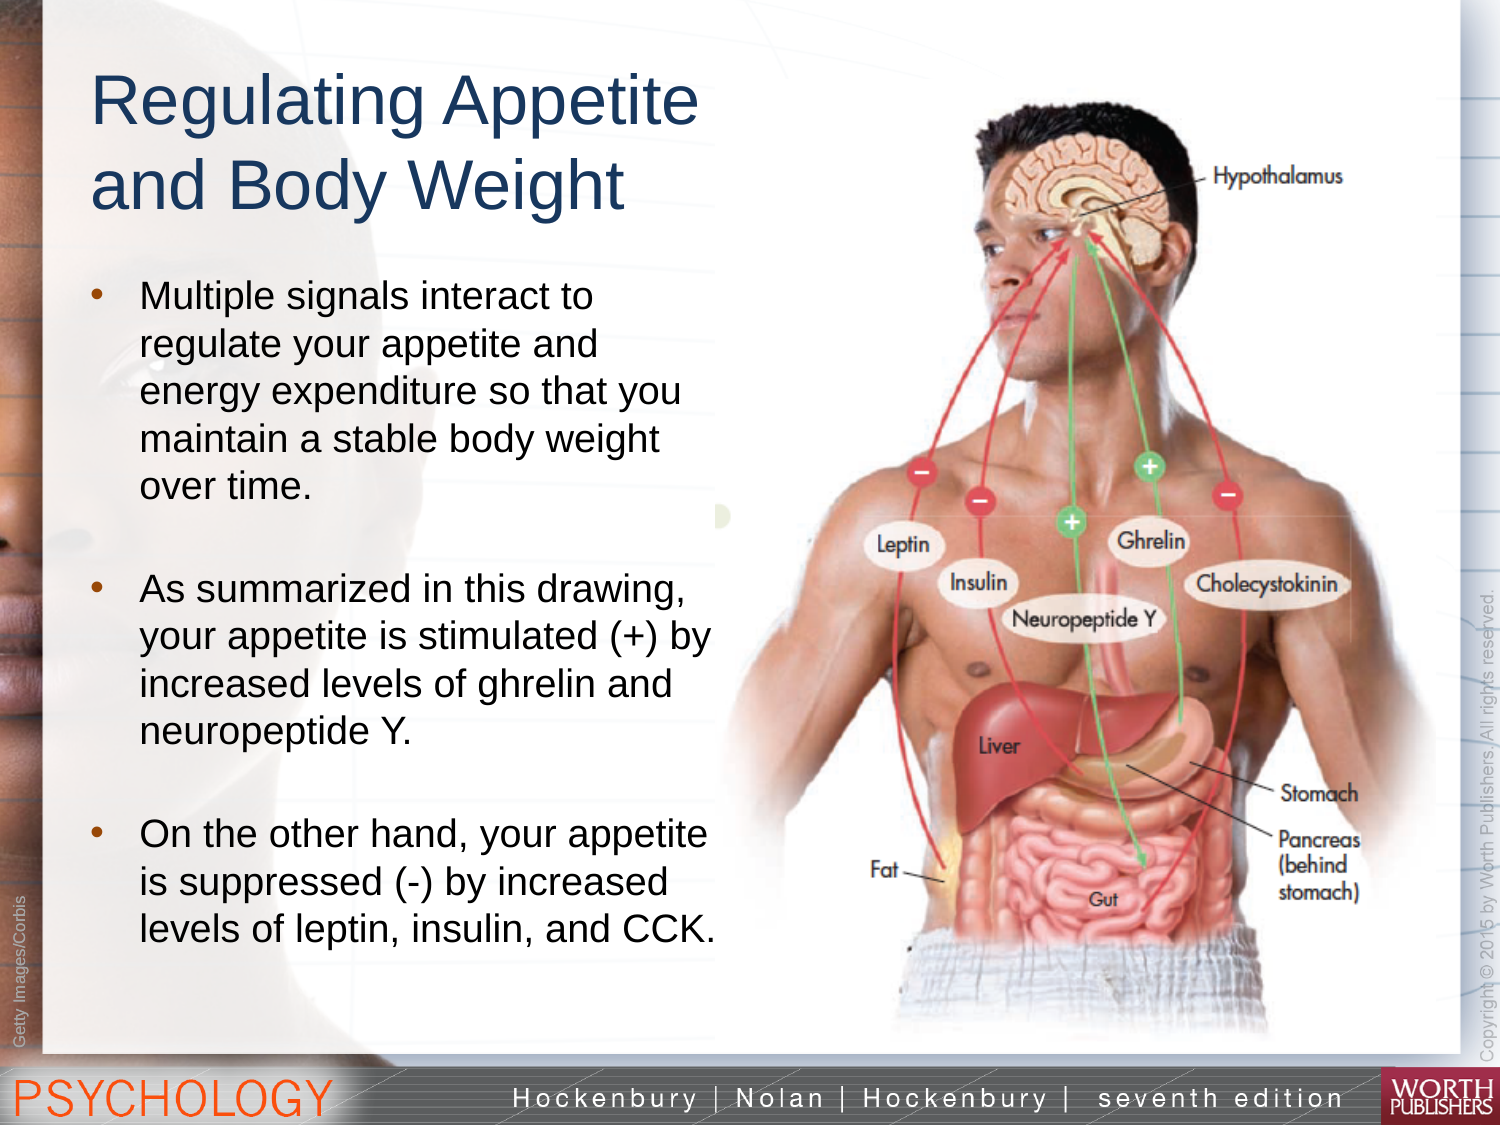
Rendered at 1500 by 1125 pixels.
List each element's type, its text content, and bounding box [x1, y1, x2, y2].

list Multiple signals interact to regulate your appetite and energy expenditure so that you maintain a stable body weight over time. As summarized in this drawing, your appetite is stimulated (+) by increased levels of ghrelin and neuropeptide Y. On the other hand, your appetite is suppressed (-) by increased levels of leptin, insulin, and CCK. [75, 262, 709, 1005]
picture [0, 0, 1500, 1125]
title Regulating Appetite and Body Weight [75, 45, 736, 233]
